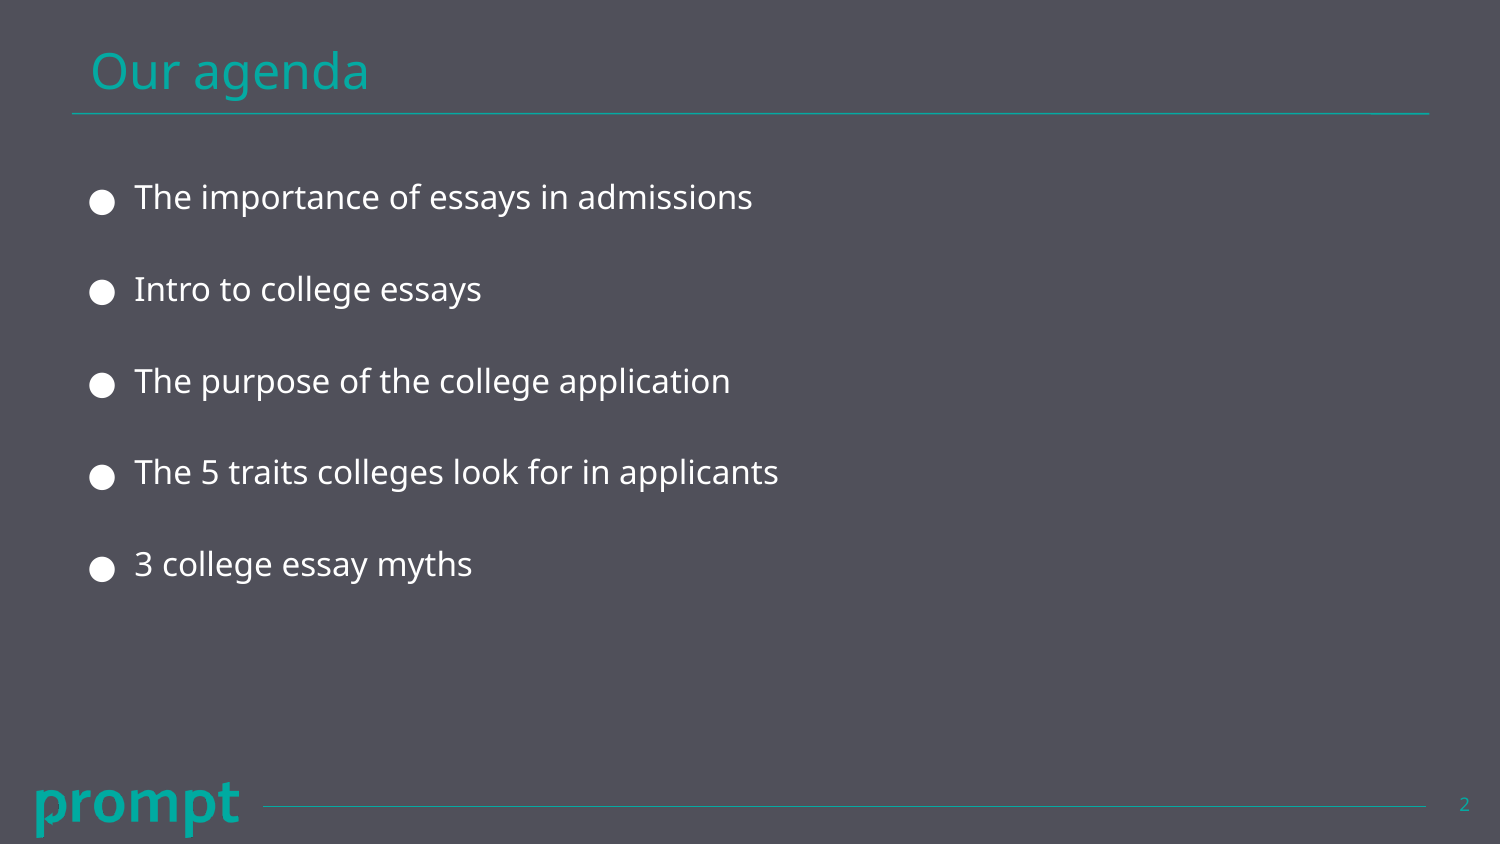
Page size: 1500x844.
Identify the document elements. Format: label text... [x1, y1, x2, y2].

text_box The importance of essays in admissions Intro to college essays The purpose of the college application The 5 traits colleges look for in applicants 3 college essay myths [84, 163, 1430, 586]
title Our agenda [84, 31, 1456, 115]
slide_number 2 [1452, 555, 1476, 844]
picture [36, 782, 239, 838]
